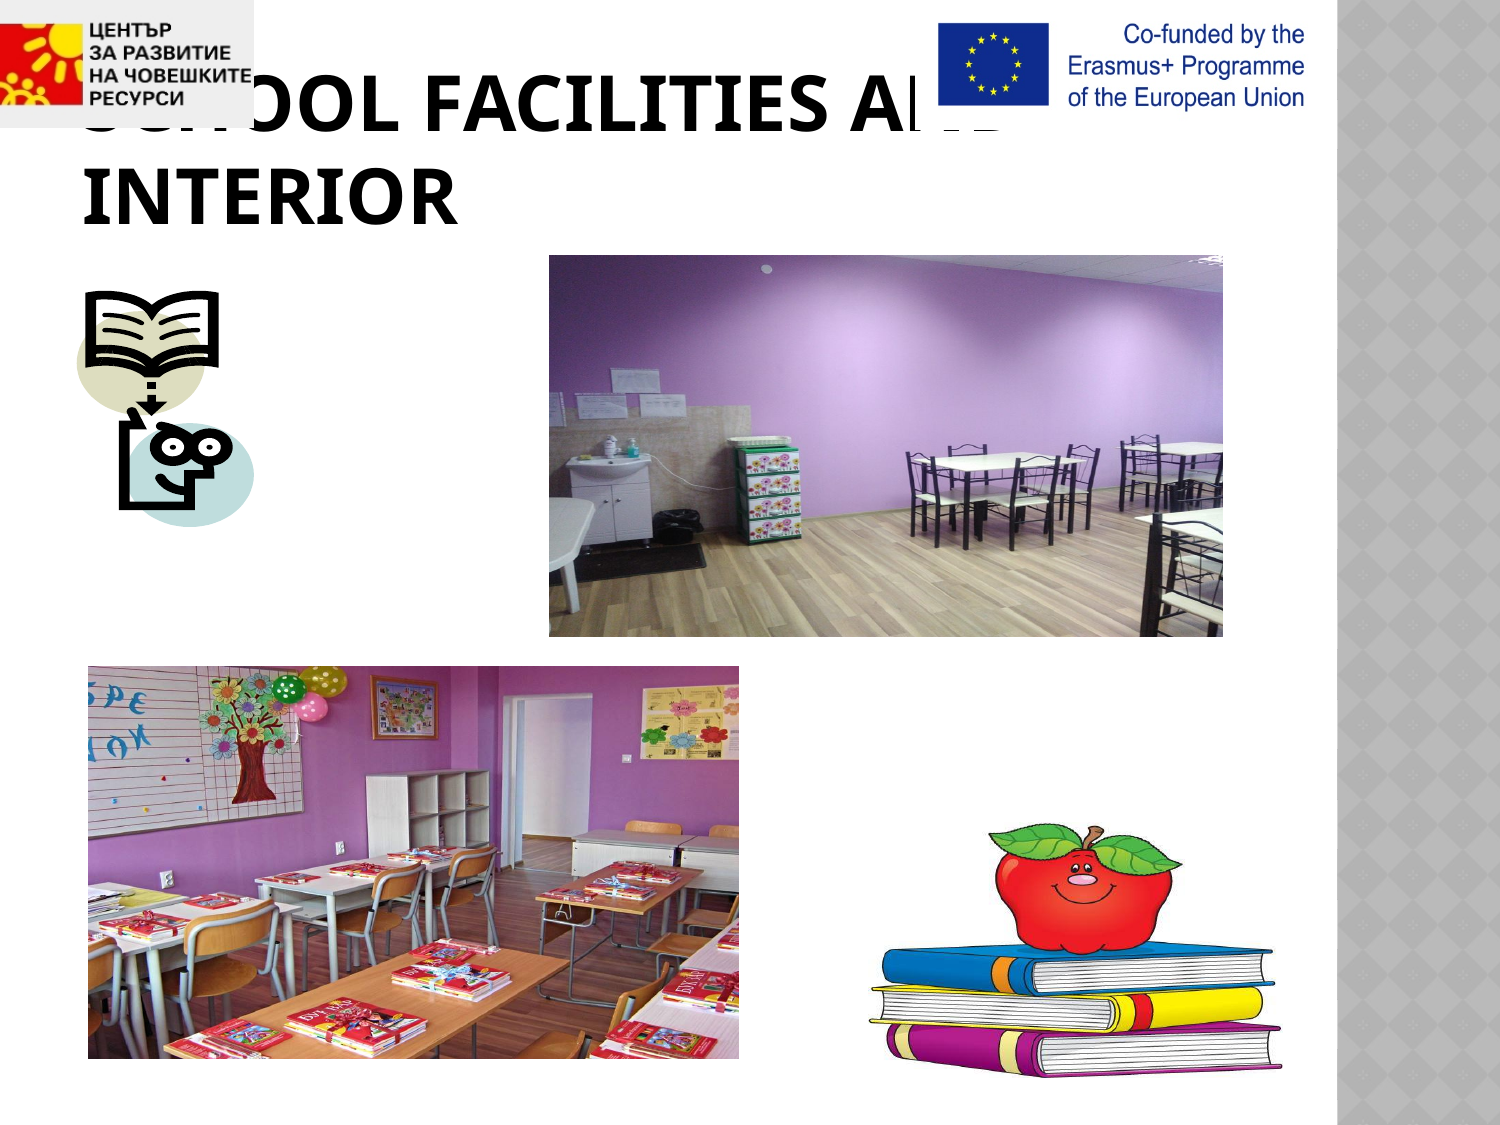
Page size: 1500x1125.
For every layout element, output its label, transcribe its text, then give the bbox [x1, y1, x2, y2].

picture [915, 0, 1323, 130]
title School Facilities and interior [75, 52, 1263, 240]
picture [0, 0, 255, 129]
picture [88, 666, 739, 1059]
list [548, 255, 1223, 637]
picture [867, 822, 1283, 1078]
picture [76, 290, 255, 528]
